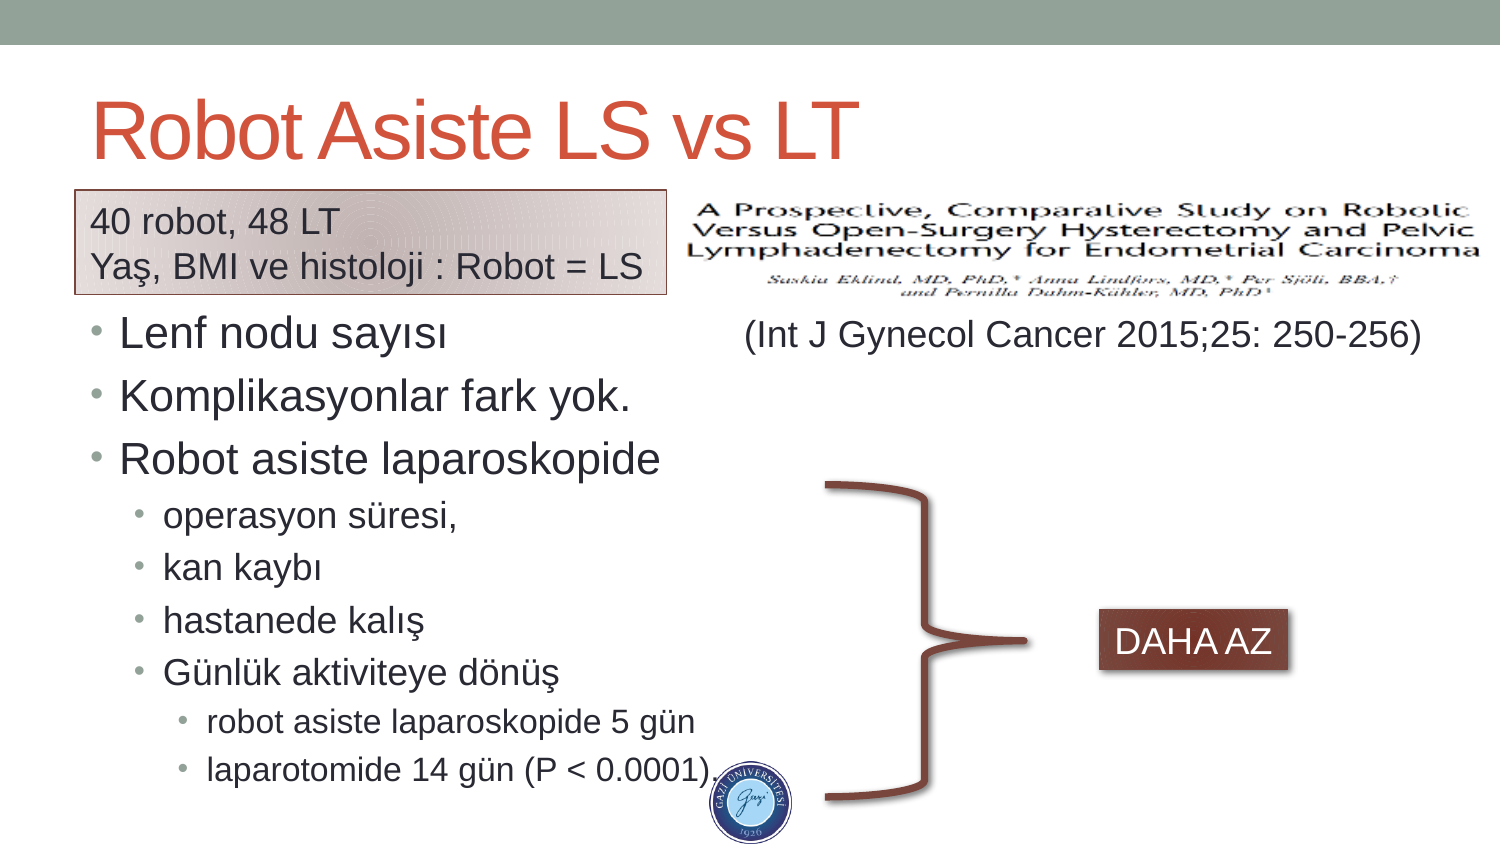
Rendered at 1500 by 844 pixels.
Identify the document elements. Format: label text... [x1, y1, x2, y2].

text_box [824, 481, 1028, 801]
list Lenf nodu sayısı Komplikasyonlar fark yok. Robot asiste laparoskopide operasyon süresi, kan kaybı hastanede kalış Günlük aktiviteye dönüş robot asiste laparoskopide 5 gün laparotomide 14 gün (P < 0.0001). [75, 296, 1425, 797]
title Robot Asiste LS vs LT [75, 65, 1425, 188]
text_box DAHA AZ [1099, 609, 1288, 670]
picture [677, 189, 1490, 304]
picture [709, 761, 793, 844]
text_box (Int J Gynecol Cancer 2015;25: 250-256) [729, 312, 1438, 363]
text_box 40 robot, 48 LT Yaş, BMI ve histoloji : Robot = LS [74, 189, 667, 295]
